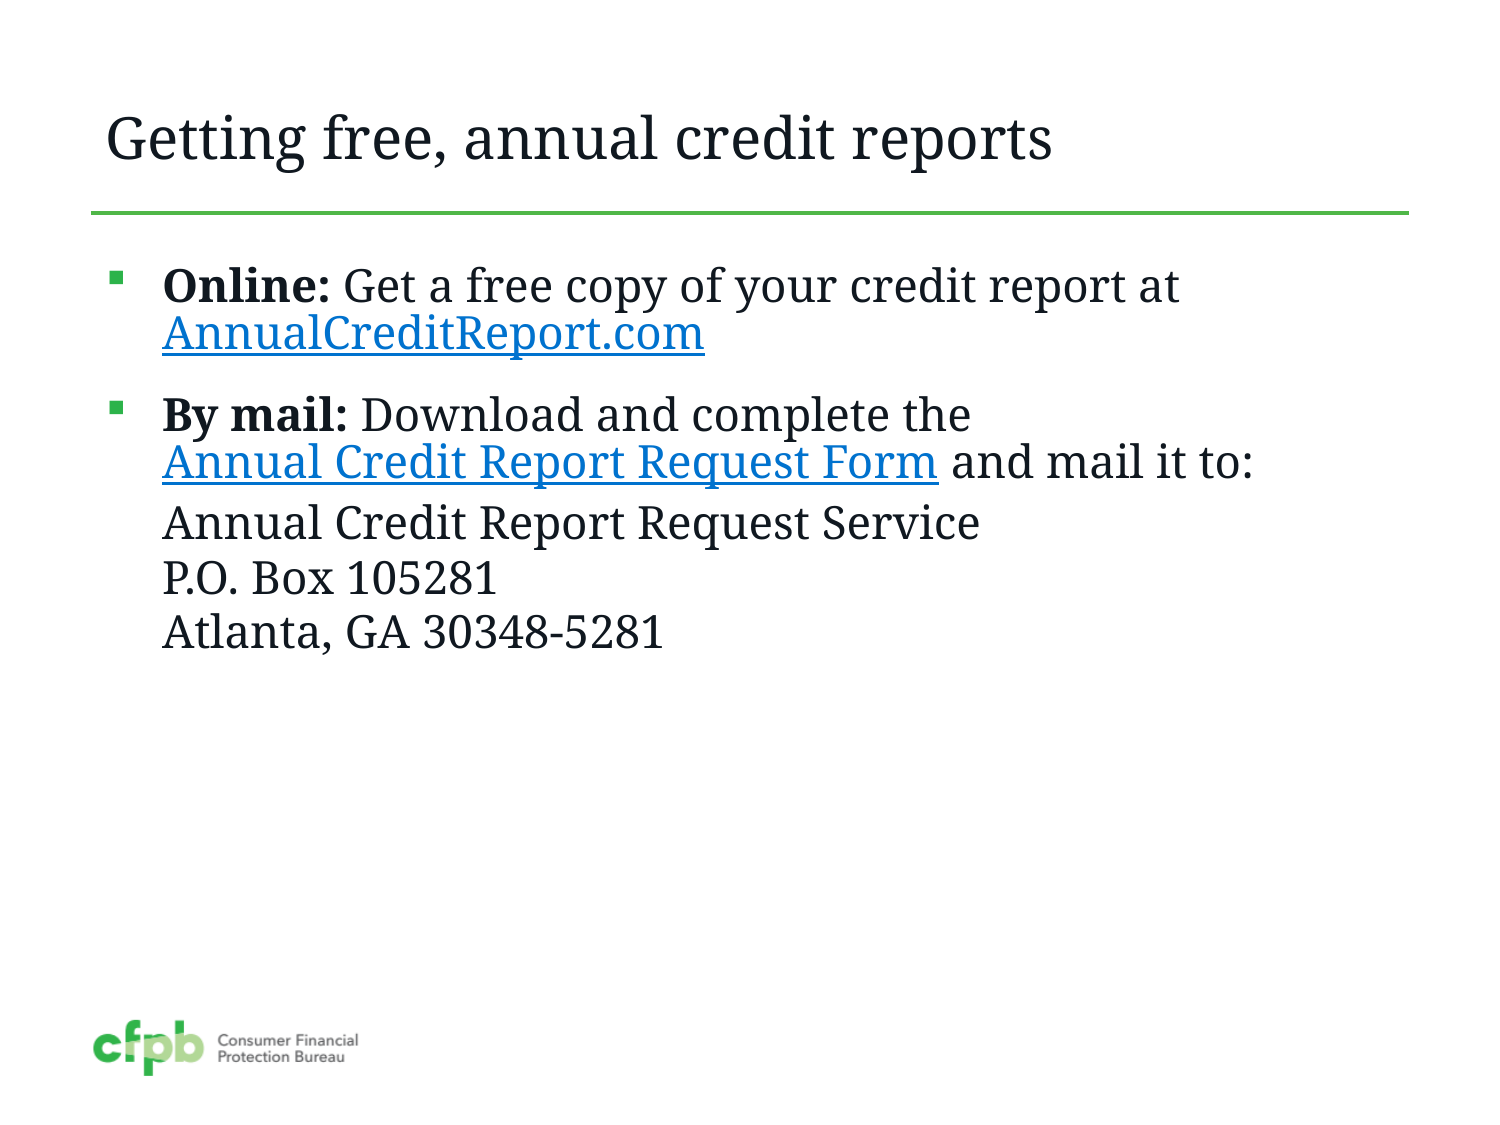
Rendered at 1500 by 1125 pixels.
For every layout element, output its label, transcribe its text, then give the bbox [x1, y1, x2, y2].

list Online: Get a free copy of your credit report at AnnualCreditReport.com By mail: Download and complete the Annual Credit Report Request Form and mail it to: Annual Credit Report Request Service P.O. Box 105281 Atlanta, GA 30348-5281 [90, 249, 1410, 924]
title Getting free, annual credit reports [90, 75, 1410, 197]
